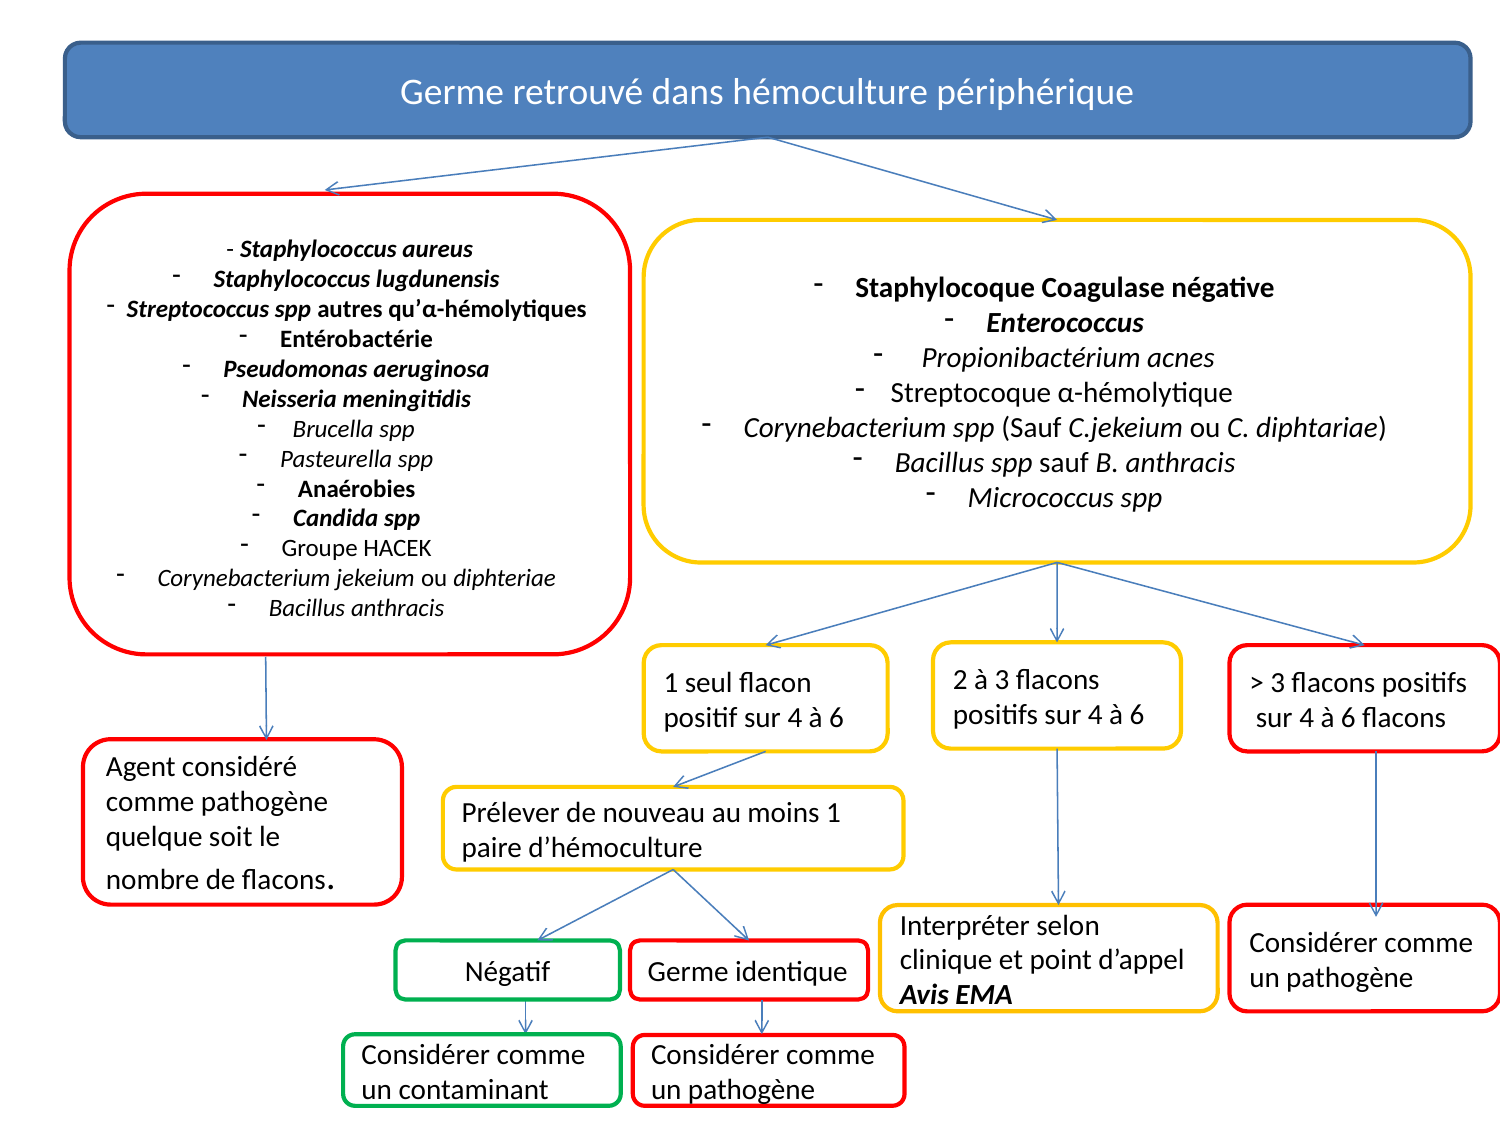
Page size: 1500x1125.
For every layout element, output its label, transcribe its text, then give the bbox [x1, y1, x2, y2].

text_box - Staphylococcus aureus Staphylococcus lugdunensis Streptococcus spp autres qu’α-hémolytiques Entérobactérie Pseudomonas aeruginosa Neisseria meningitidis Brucella spp Pasteurella spp Anaérobies Candida spp Groupe HACEK Corynebacterium jekeium ou diphteriae Bacillus anthracis [67, 191, 633, 657]
text_box Considérer comme un pathogène [630, 1032, 907, 1108]
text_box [672, 751, 766, 788]
text_box Prélever de nouveau au moins 1 paire d’hémoculture [440, 784, 906, 872]
text_box 2 à 3 flacons positifs sur 4 à 6 [930, 654, 1184, 751]
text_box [672, 869, 750, 941]
text_box Germe retrouvé dans hémoculture périphérique [62, 40, 1473, 140]
text_box Considérer comme un contaminant [341, 1032, 623, 1108]
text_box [1056, 562, 1365, 646]
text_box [537, 869, 670, 941]
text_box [767, 136, 1058, 221]
text_box Interpréter selon clinique et point d’appel Avis EMA [877, 902, 1220, 1014]
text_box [765, 562, 1053, 646]
text_box Staphylocoque Coagulase négative Enterococcus Propionibactérium acnes Streptocoque α-hémolytique Corynebacterium spp (Sauf C.jekeium ou C. diphtariae) Bacillus spp sauf B. anthracis Micrococcus spp [641, 217, 1473, 565]
text_box Agent considéré comme pathogène quelque soit le nombre de flacons. [80, 737, 405, 907]
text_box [324, 136, 766, 191]
text_box Germe identique [627, 938, 871, 1002]
text_box > 3 flacons positifs sur 4 à 6 flacons [1227, 643, 1500, 754]
text_box 1 seul flacon positif sur 4 à 6 [641, 643, 890, 754]
text_box Considérer comme un pathogène [1227, 902, 1500, 1014]
text_box Négatif [393, 938, 623, 1002]
